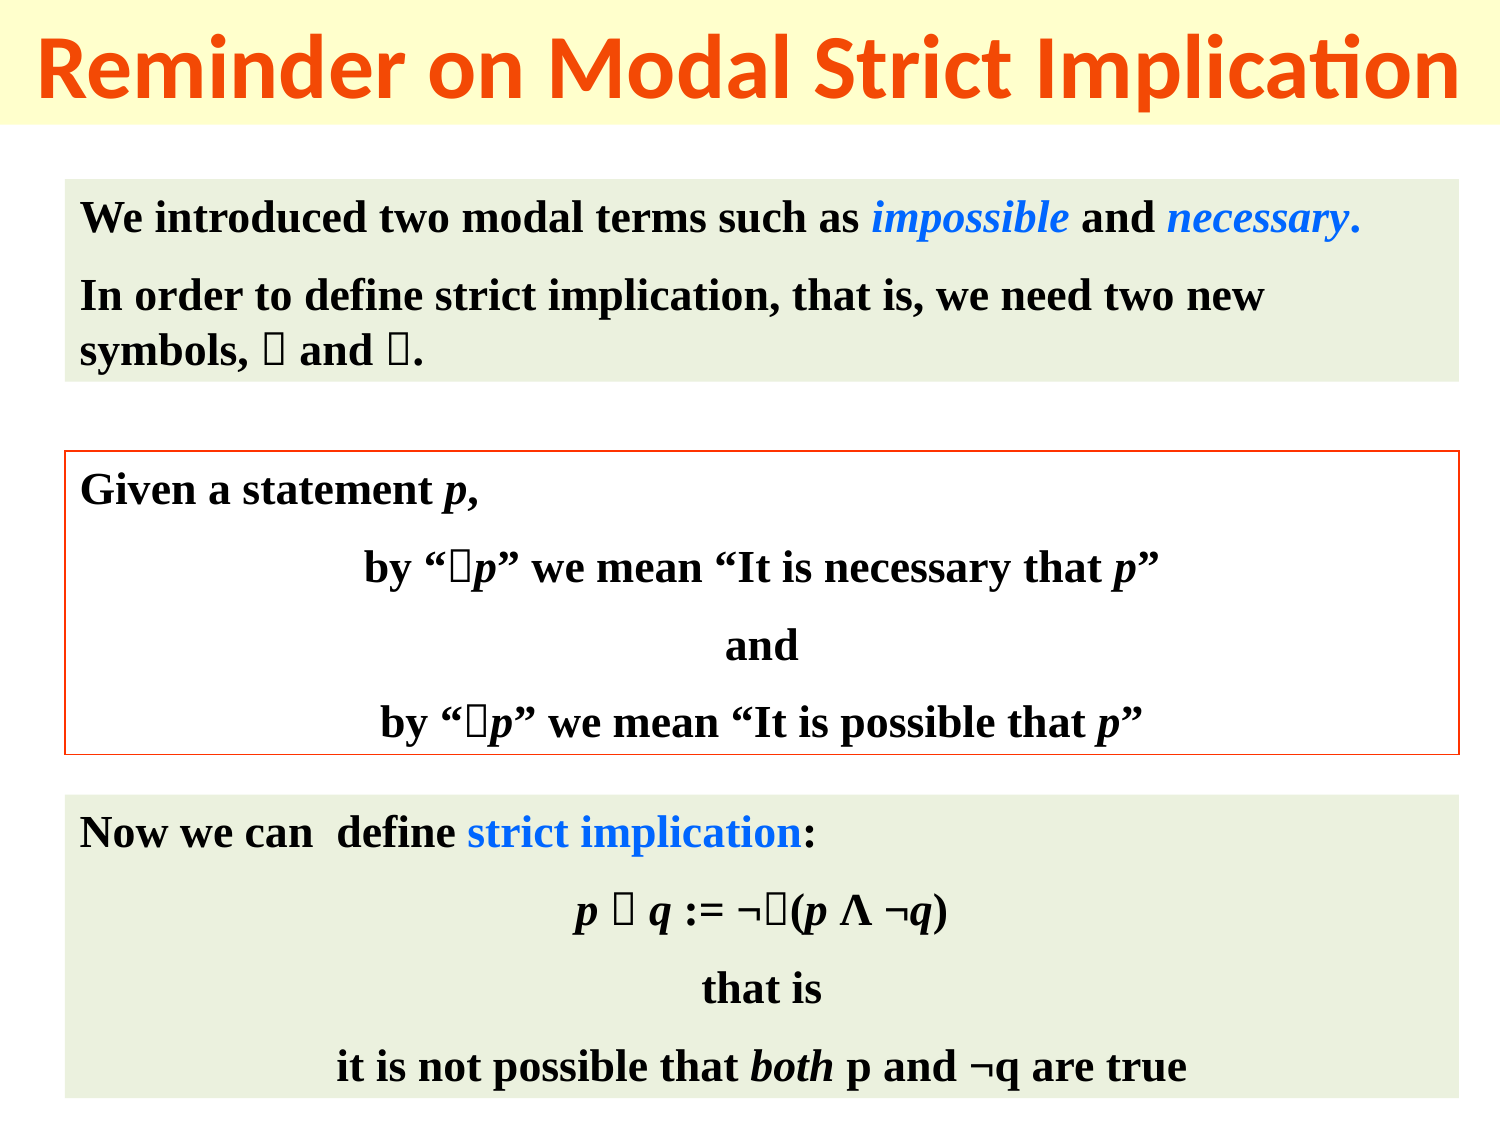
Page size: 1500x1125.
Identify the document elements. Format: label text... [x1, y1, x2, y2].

text_box Now we can define strict implication: p  q := ¬(p Λ ¬q) that is it is not possible that both p and ¬q are true [64, 794, 1459, 1099]
text_box Reminder on Modal Strict Implication [0, 0, 1500, 125]
text_box We introduced two modal terms such as impossible and necessary. In order to define strict implication, that is, we need two new symbols,  and . [64, 179, 1459, 382]
text_box Given a statement p, by “p” we mean “It is necessary that p” and by “p” we mean “It is possible that p” [64, 451, 1459, 755]
